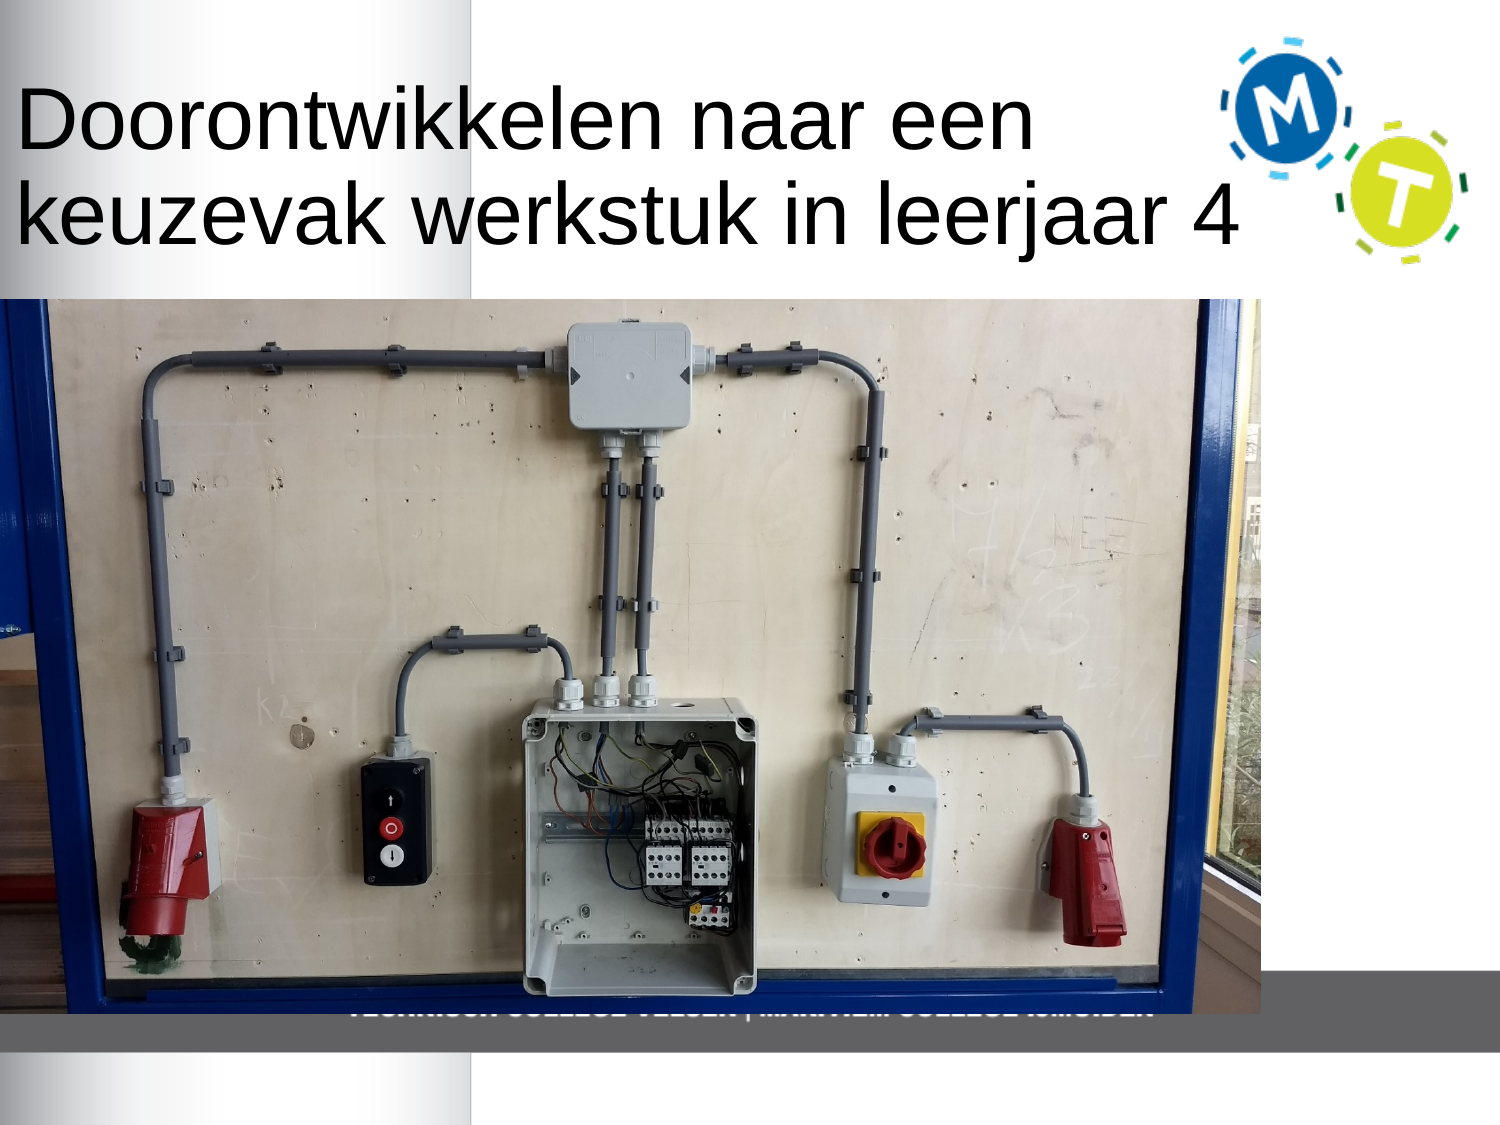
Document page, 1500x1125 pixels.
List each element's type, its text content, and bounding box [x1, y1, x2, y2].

title Doorontwikkelen naar een keuzevak werkstuk in leerjaar 4 [0, 59, 1294, 278]
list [0, 299, 1261, 1014]
